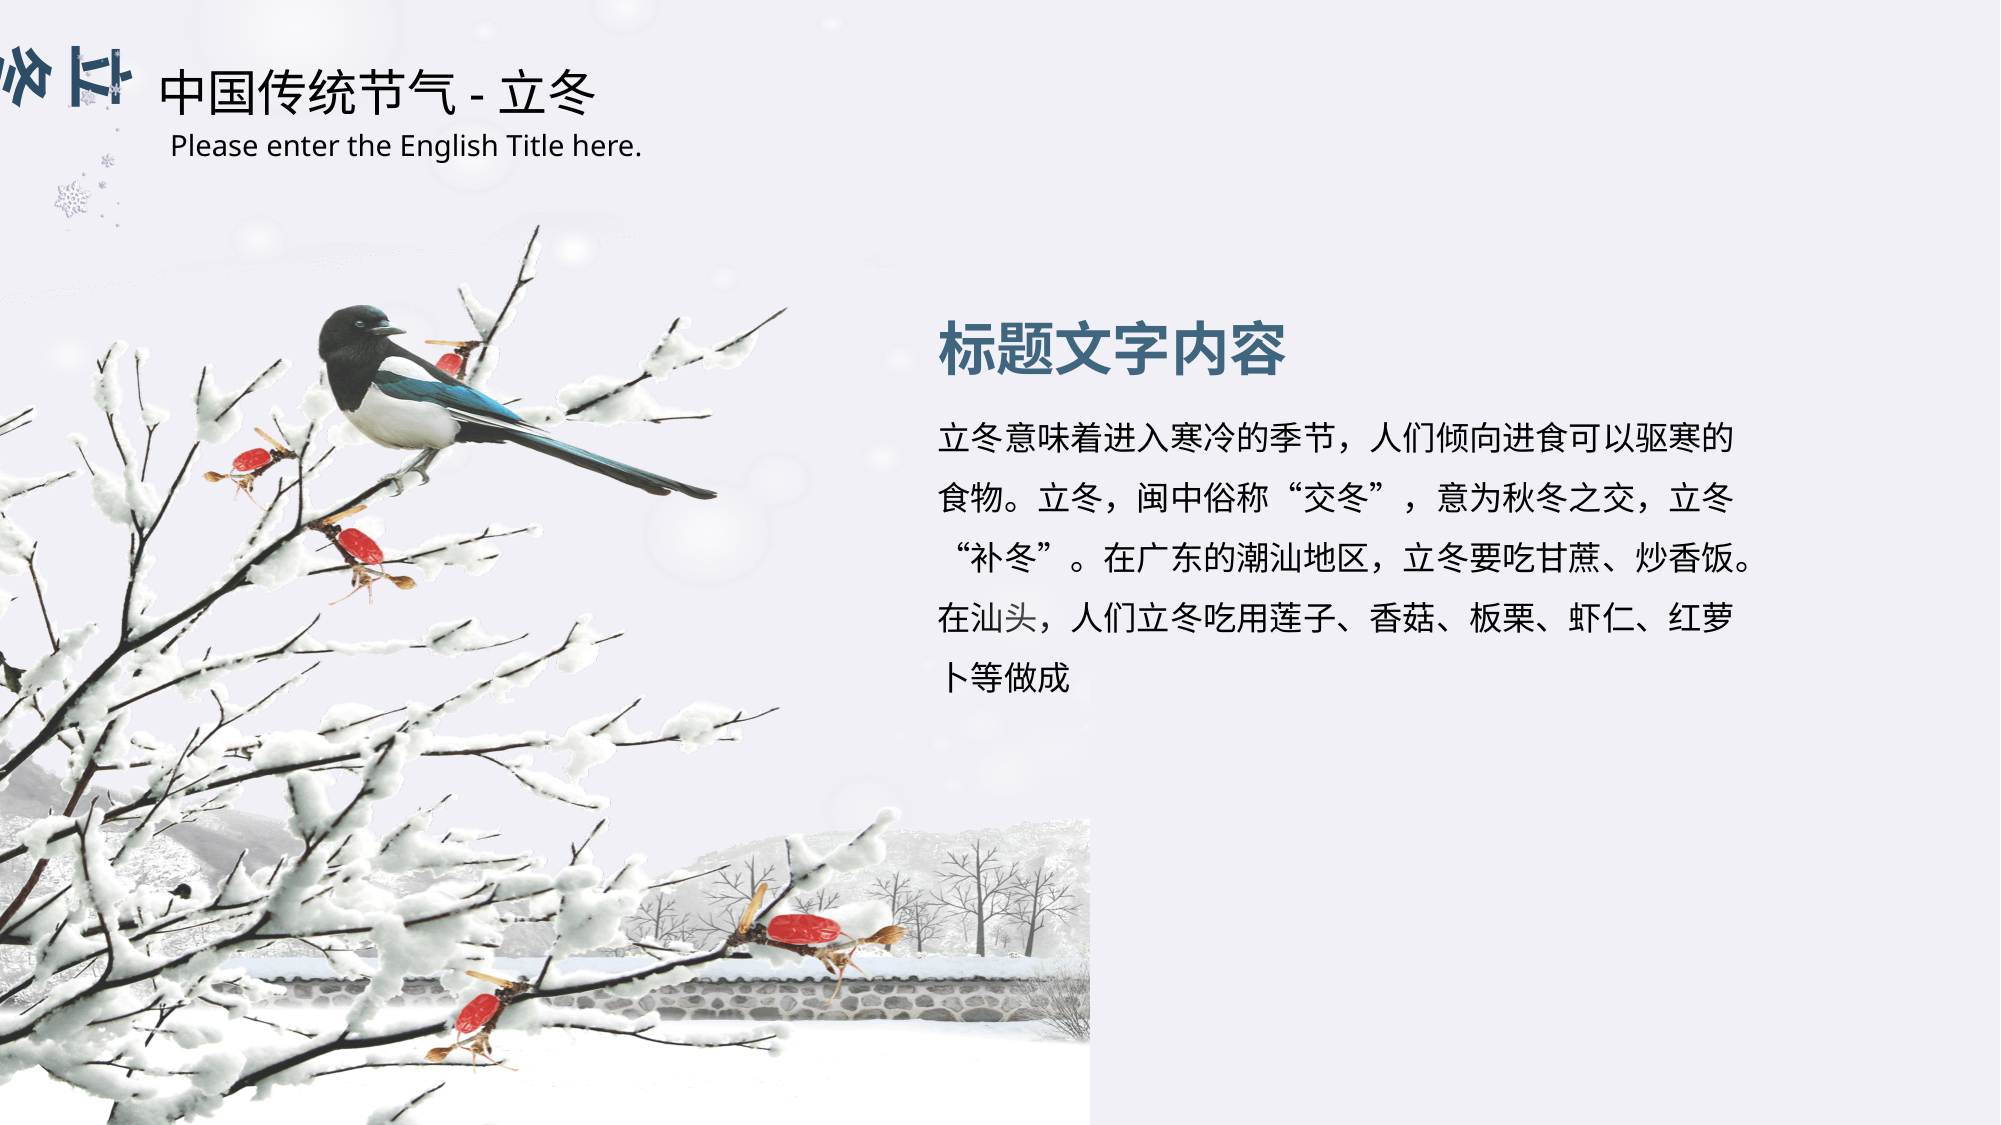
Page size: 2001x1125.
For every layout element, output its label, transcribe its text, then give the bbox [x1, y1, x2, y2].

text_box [38, 29, 664, 231]
text_box 标题文字内容 [1090, 304, 1303, 390]
picture [0, 0, 2000, 1125]
text_box 立冬意味着进入寒冷的季节，人们倾向进食可以驱寒的食物。立冬，闽中俗称“交冬”，意为秋冬之交，立冬“补冬”。在广东的潮汕地区，立冬要吃甘蔗、炒香饭。在汕头，人们立冬吃用莲子、香菇、板栗、虾仁、红萝卜等做成 [1090, 390, 1780, 705]
